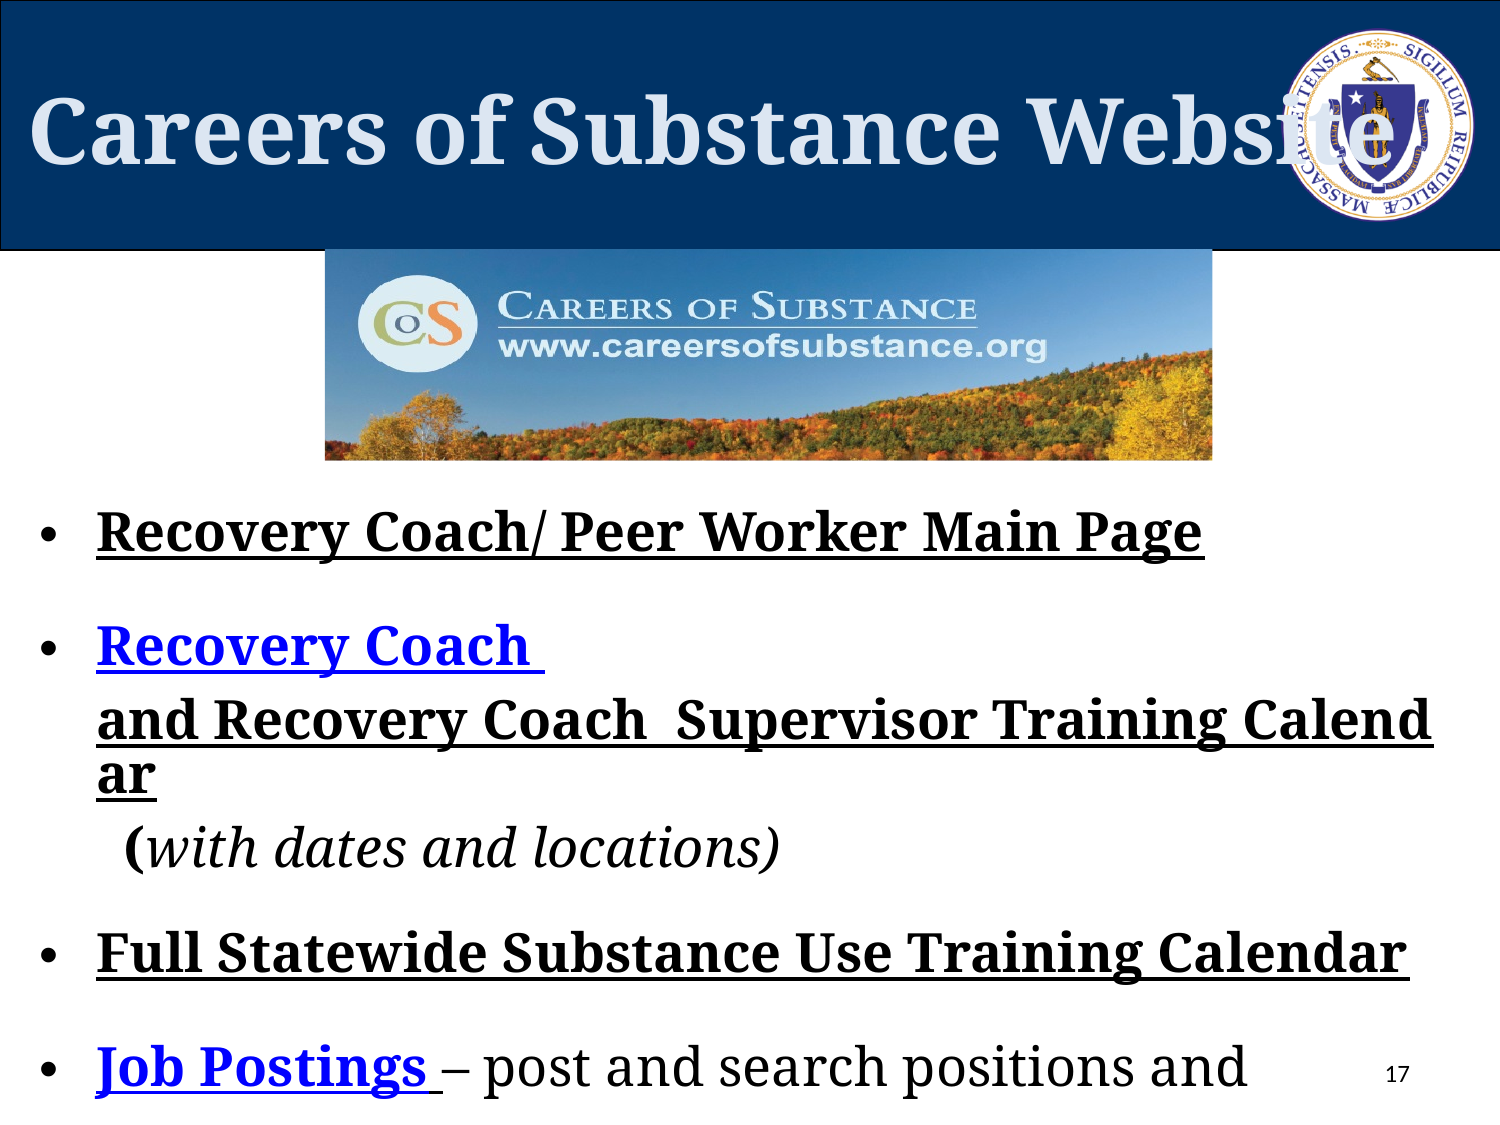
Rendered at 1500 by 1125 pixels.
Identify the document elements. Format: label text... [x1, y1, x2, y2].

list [324, 249, 1213, 461]
picture [1425, 28, 1475, 222]
text_box Recovery Coach/ Peer Worker Main Page Recovery Coach and Recovery Coach Supervisor Training Calendar (with dates and locations) Full Statewide Substance Use Training Calendar Job Postings – post and search positions and resumes [24, 454, 1475, 1125]
slide_number 17 [1074, 1042, 1425, 1103]
title Careers of Substance Website [12, 22, 1425, 233]
